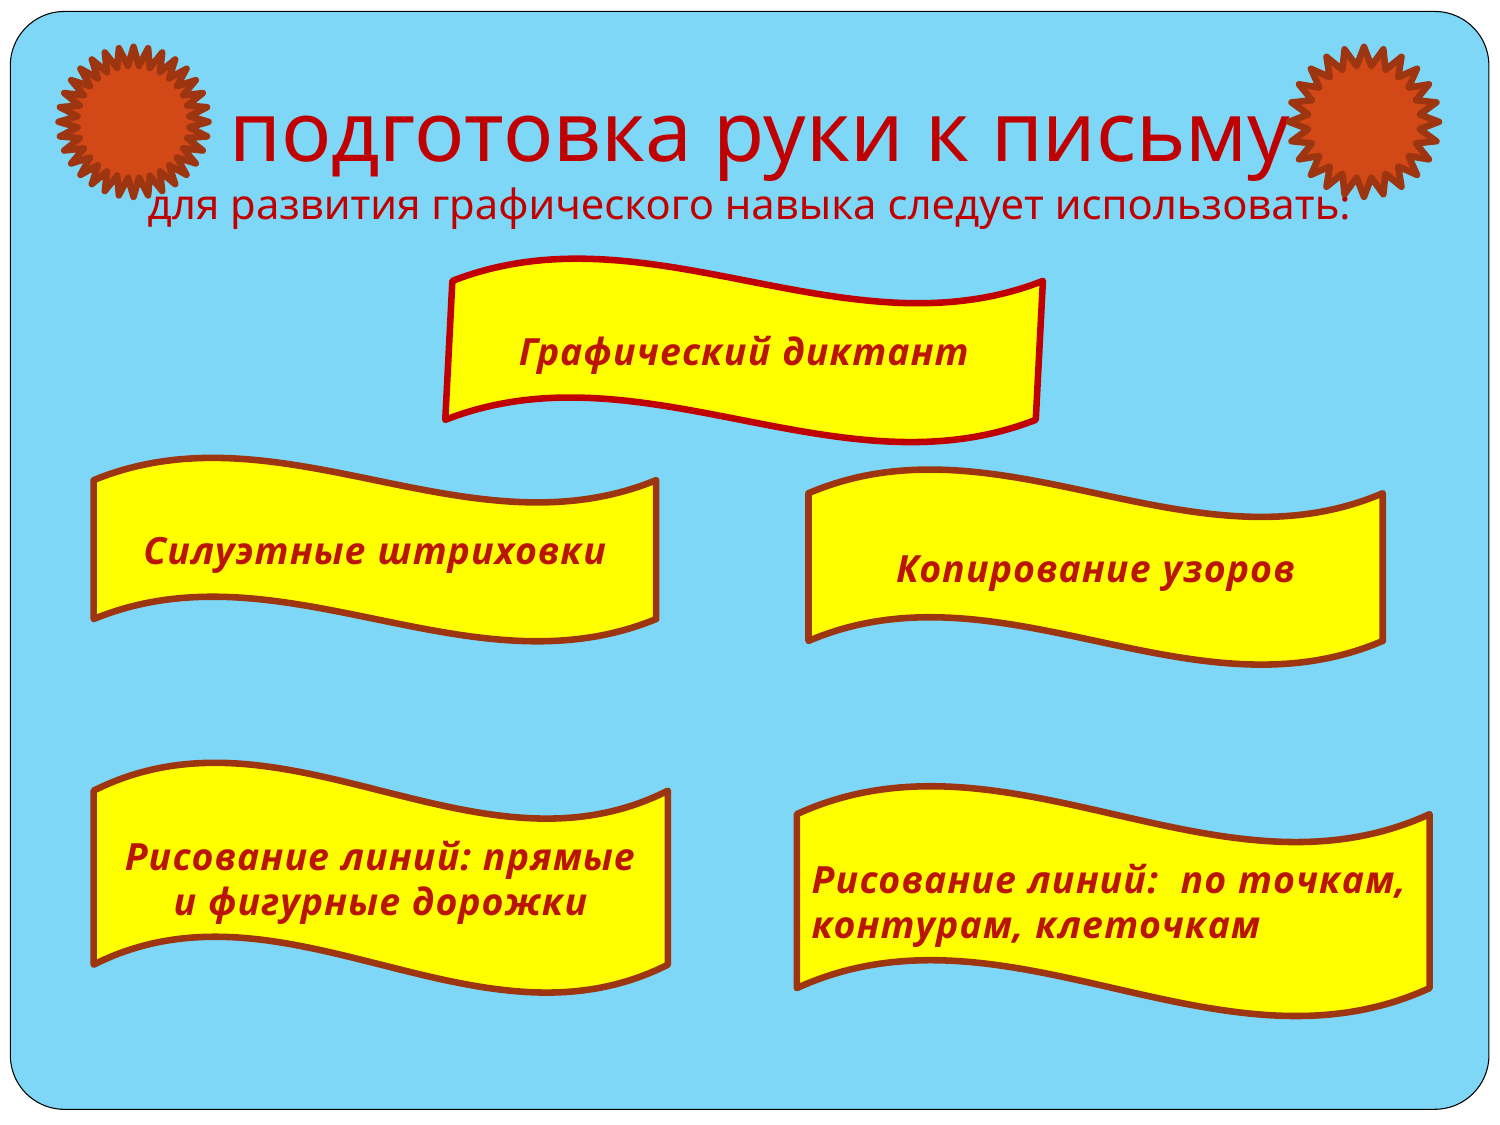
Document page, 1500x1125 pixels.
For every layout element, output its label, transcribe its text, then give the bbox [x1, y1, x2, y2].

text_box [55, 43, 212, 201]
title подготовка руки к письму для развития графического навыка следует использовать: [117, 46, 1393, 293]
text_box Силуэтные штриховки [90, 454, 660, 645]
text_box Рисование линий: по точкам, контурам, клеточкам [793, 782, 1433, 1020]
text_box Рисование линий: прямые и фигурные дорожки [90, 759, 672, 996]
text_box Копирование узоров [805, 466, 1387, 668]
text_box Графический диктант [442, 255, 1047, 446]
text_box [1285, 43, 1443, 201]
